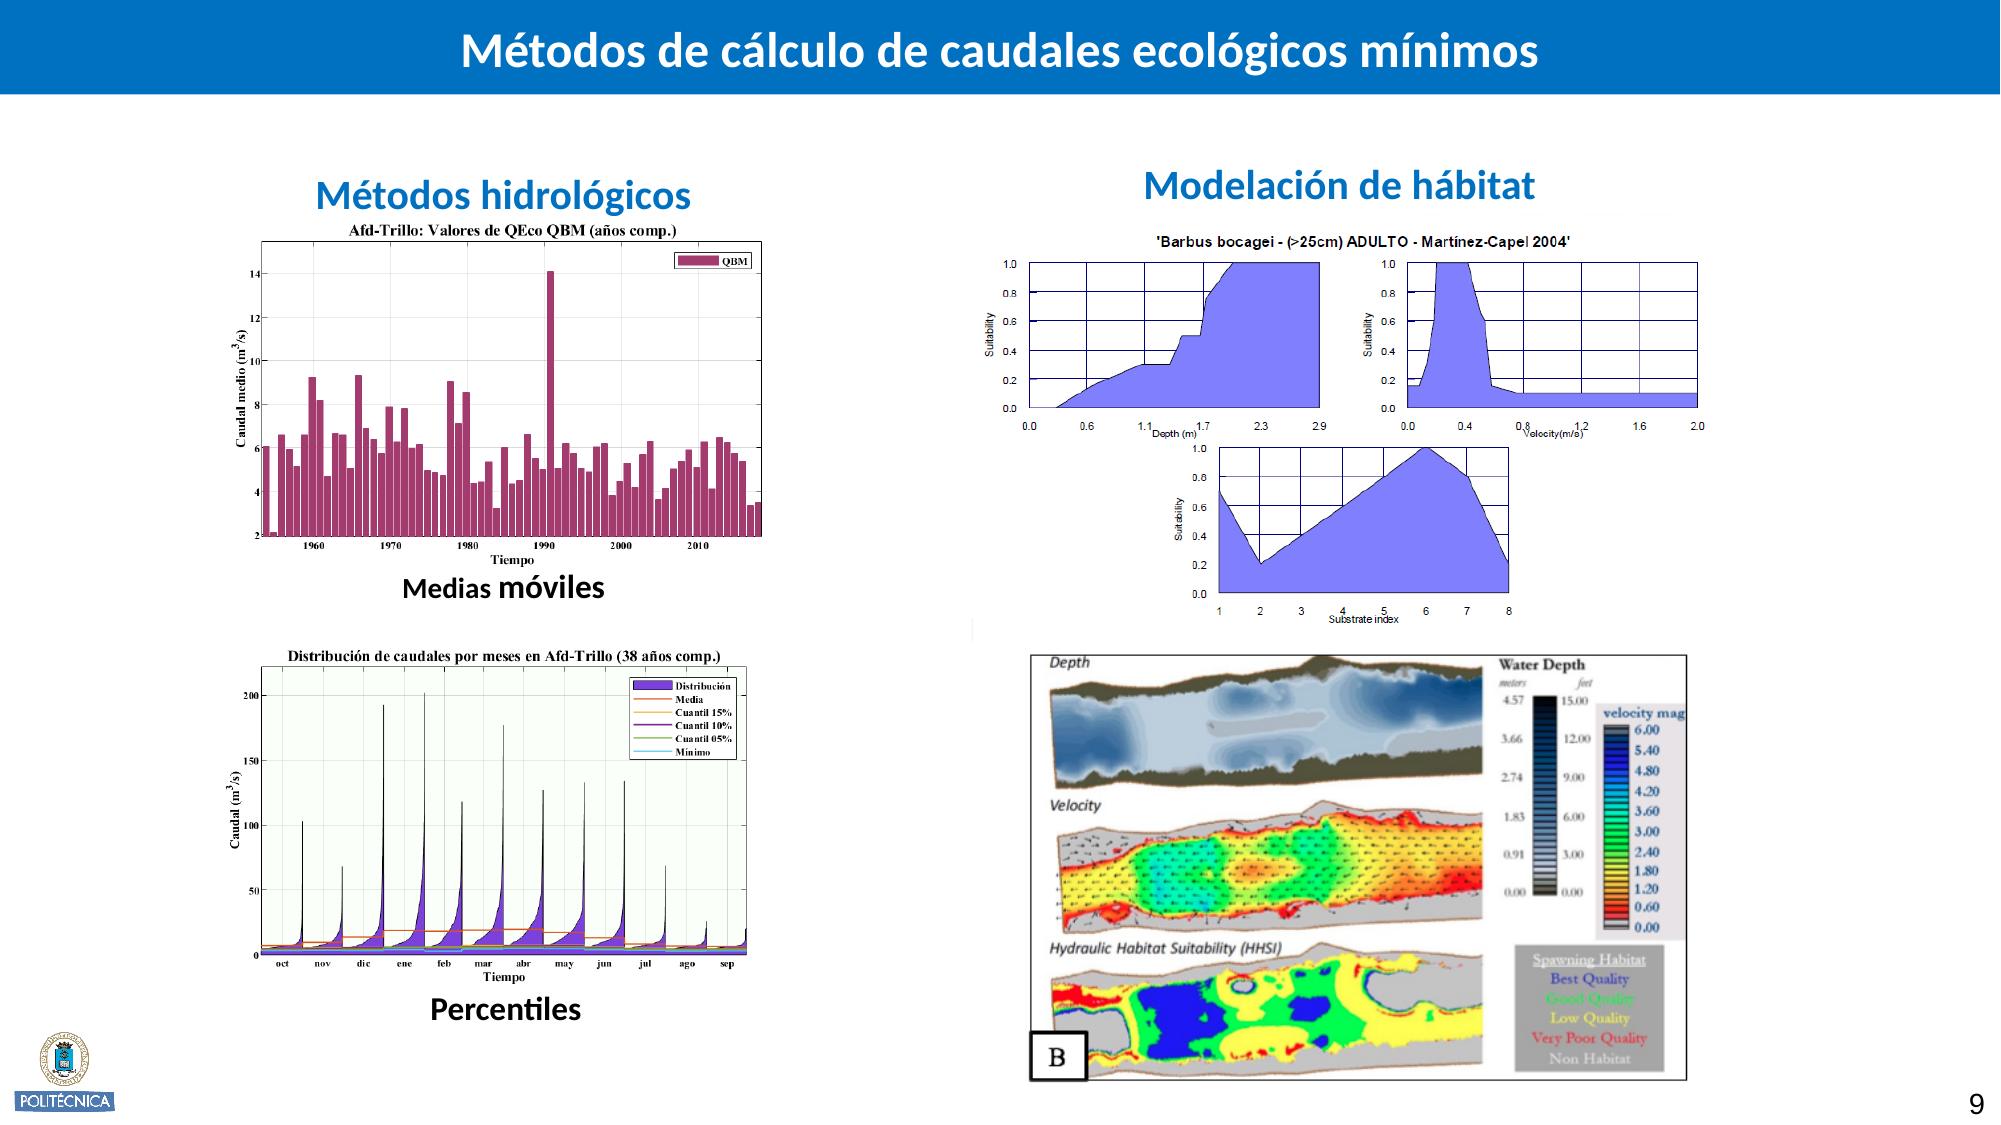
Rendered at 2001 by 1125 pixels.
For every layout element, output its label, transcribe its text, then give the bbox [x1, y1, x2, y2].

picture [5, 1026, 124, 1115]
picture [222, 642, 774, 985]
slide_number 9 [1919, 1077, 2000, 1125]
picture [222, 216, 790, 568]
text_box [970, 150, 1710, 644]
text_box Métodos hidrológicos [148, 160, 859, 226]
text_box Medias móviles [311, 576, 696, 613]
text_box Percentiles [314, 993, 698, 1035]
title Métodos de cálculo de caudales ecológicos mínimos [0, 0, 2000, 95]
picture [1025, 652, 1690, 1086]
